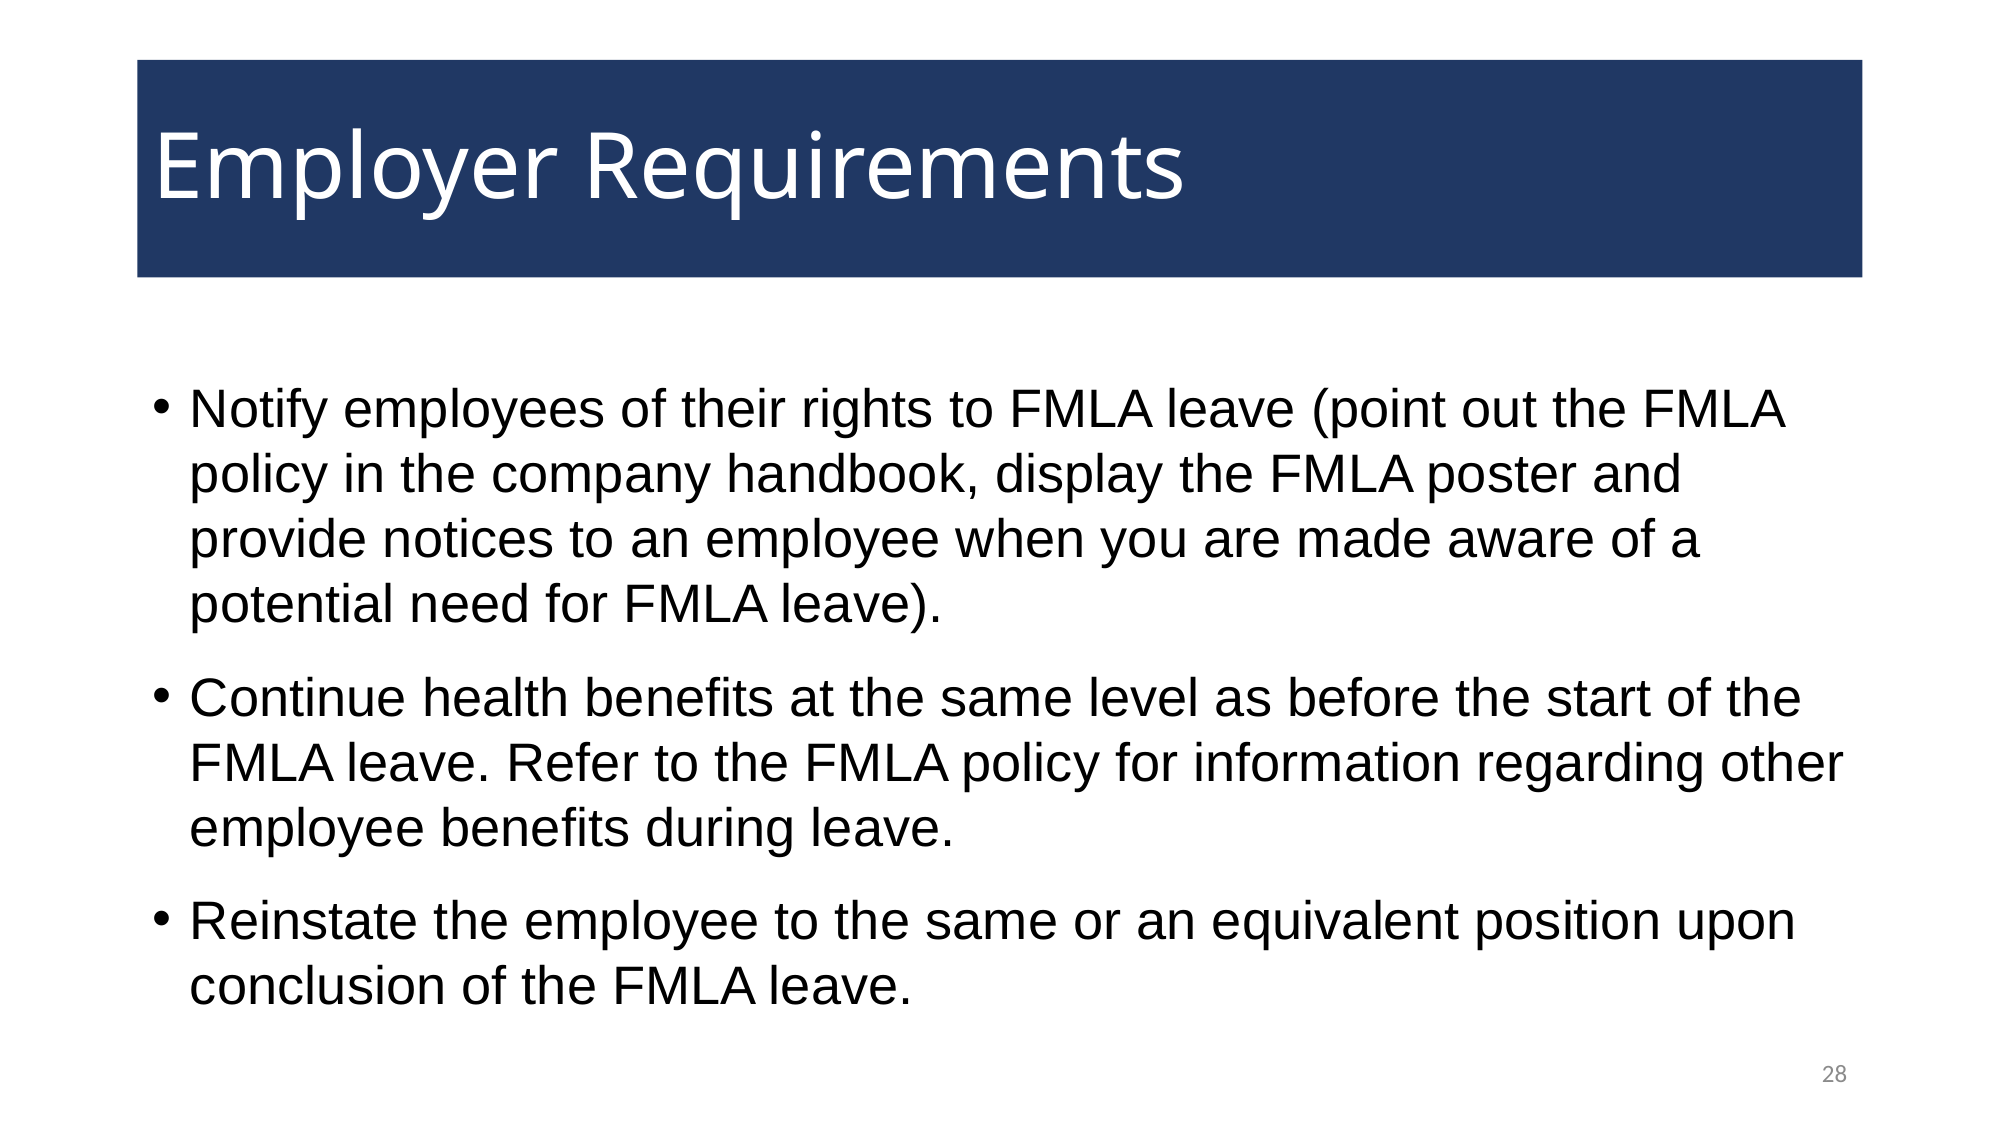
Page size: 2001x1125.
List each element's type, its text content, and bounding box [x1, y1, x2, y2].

title Employer Requirements [137, 59, 1863, 278]
list Notify employees of their rights to FMLA leave (point out the FMLA policy in the company handbook, display the FMLA poster and provide notices to an employee when you are made aware of a potential need for FMLA leave). Continue health benefits at the same level as before the start of the FMLA leave. Refer to the FMLA policy for information regarding other employee benefits during leave. Reinstate the employee to the same or an equivalent position upon conclusion of the FMLA leave. [137, 365, 1863, 1066]
slide_number 28 [1412, 1042, 1863, 1103]
